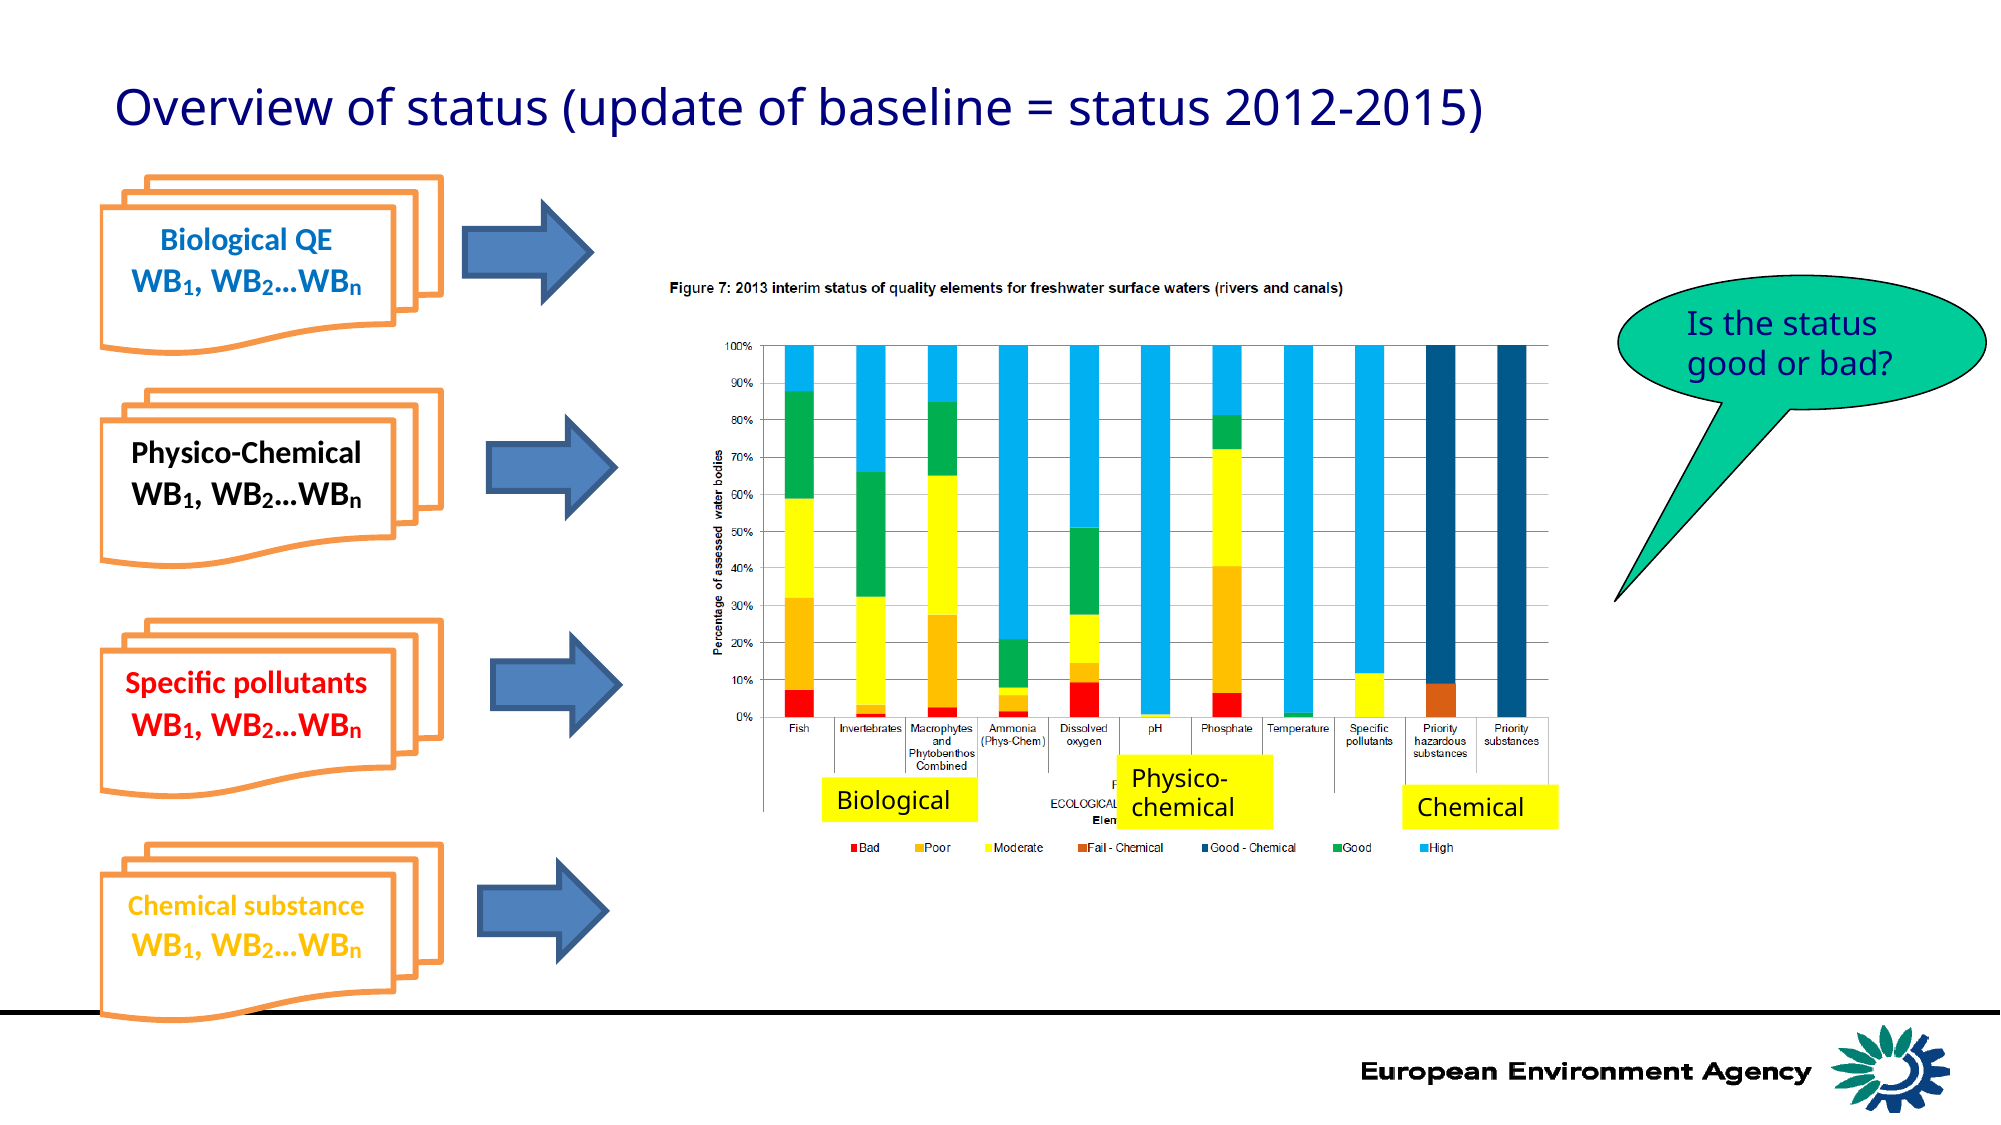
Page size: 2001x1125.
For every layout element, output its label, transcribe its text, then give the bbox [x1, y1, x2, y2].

text_box Is the status good or bad? [1614, 275, 1987, 602]
picture [99, 104, 1950, 1113]
title Overview of status (update of baseline = status 2012-2015) [99, 45, 1900, 166]
